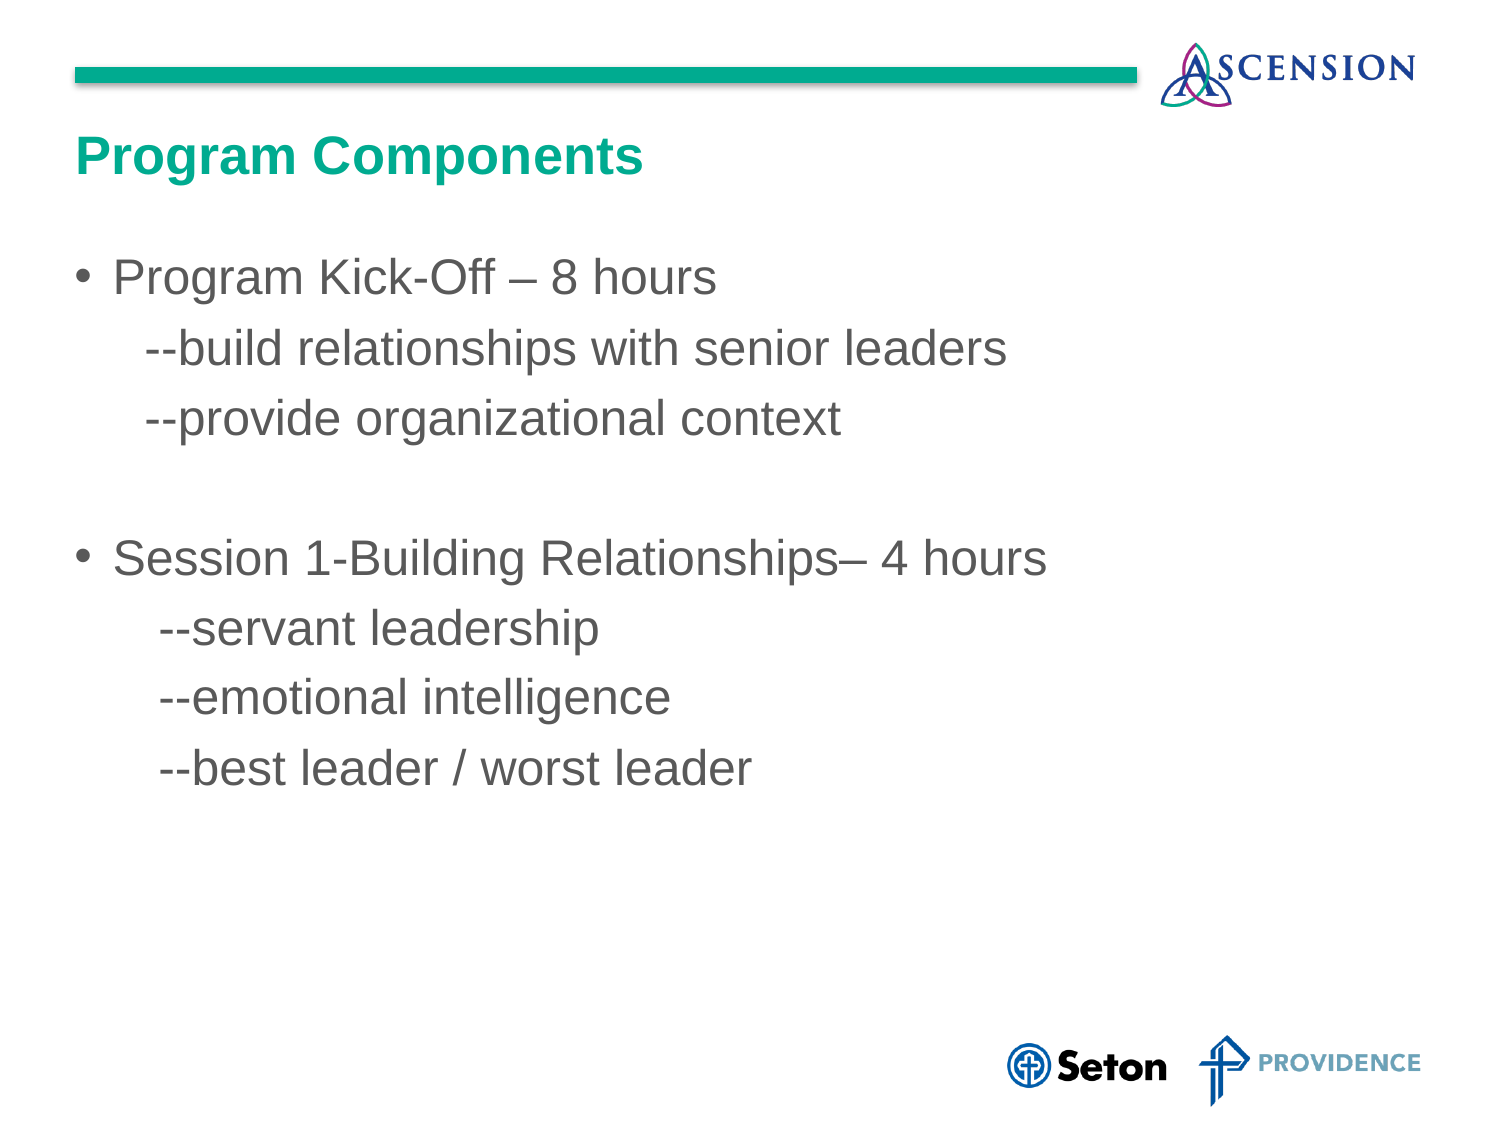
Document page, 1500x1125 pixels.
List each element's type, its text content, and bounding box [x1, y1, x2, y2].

picture [1156, 38, 1419, 111]
list Program Kick-Off – 8 hours --build relationships with senior leaders --provide organizational context Session 1-Building Relationships– 4 hours --servant leadership --emotional intelligence --best leader / worst leader [59, 237, 1425, 980]
title Program Components [75, 112, 1425, 213]
picture [1193, 1030, 1426, 1111]
picture [1004, 1031, 1169, 1098]
